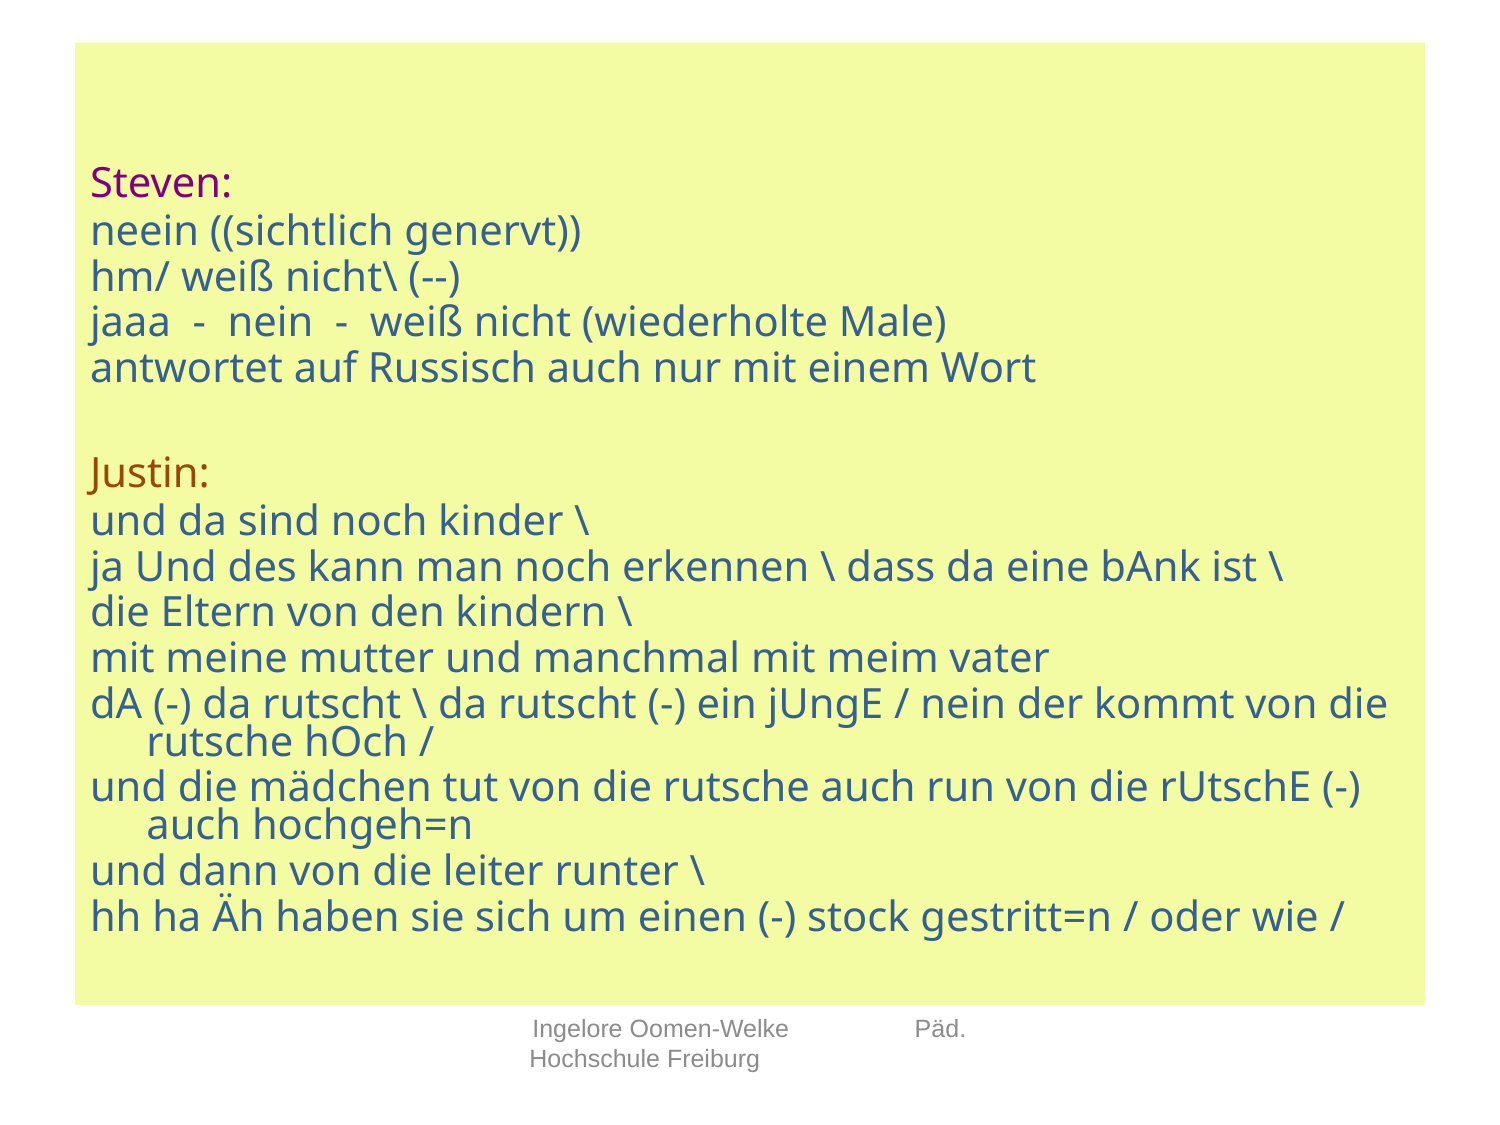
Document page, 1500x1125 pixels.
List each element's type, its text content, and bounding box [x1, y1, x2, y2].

footer Ingelore Oomen-Welke Päd. Hochschule Freiburg [512, 1042, 988, 1103]
list Steven: neein ((sichtlich genervt)) hm/ weiß nicht\ (--) jaaa - nein - weiß nicht (wiederholte Male) antwortet auf Russisch auch nur mit einem Wort Justin: und da sind noch kinder \ ja Und des kann man noch erkennen \ dass da eine bAnk ist \ die Eltern von den kindern \ mit meine mutter und manchmal mit meim vater dA (-) da rutscht \ da rutscht (-) ein jUngE / nein der kommt von die rutsche hOch / und die mädchen tut von die rutsche auch run von die rUtschE (-) auch hochgeh=n und dann von die leiter runter \ hh ha Äh haben sie sich um einen (-) stock gestritt=n / oder wie / [75, 42, 1425, 1005]
